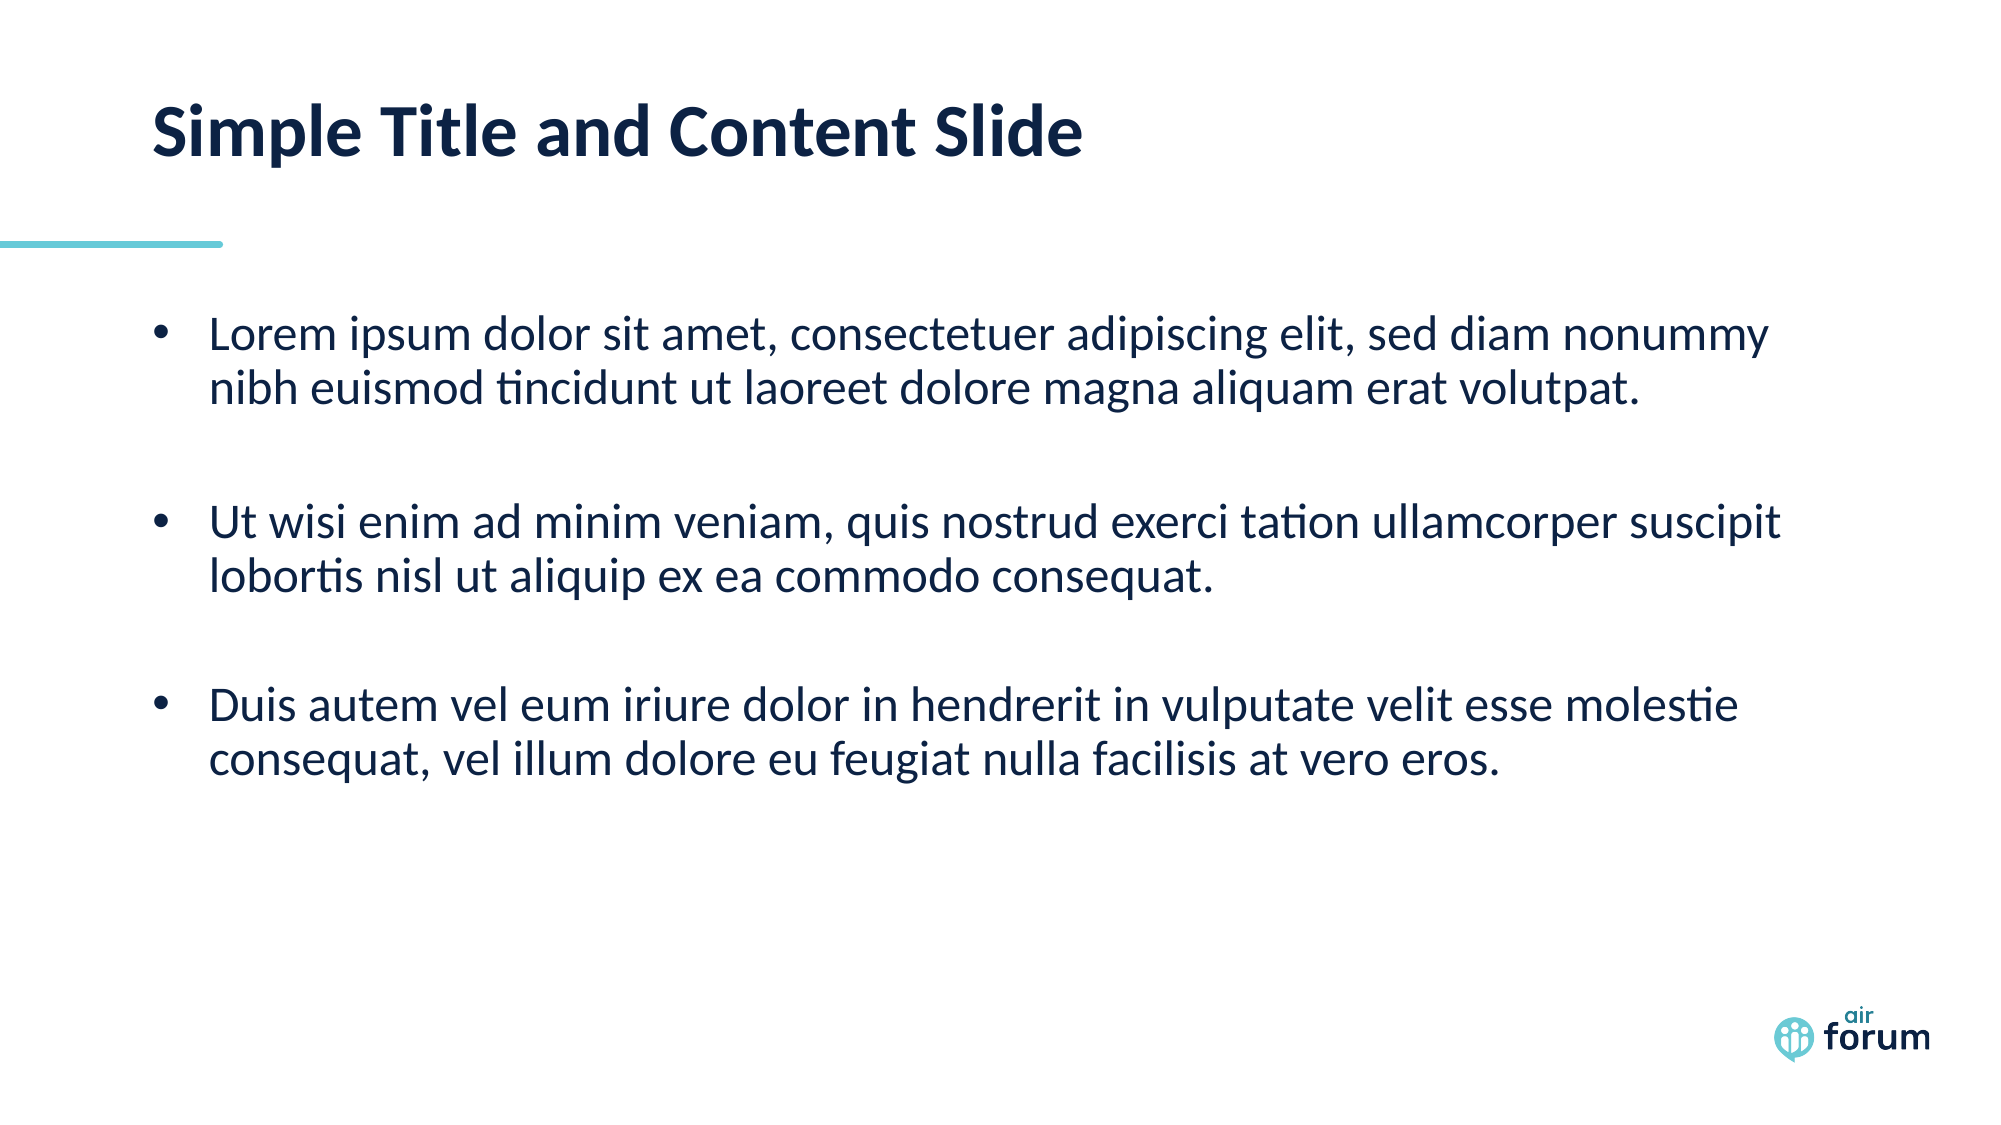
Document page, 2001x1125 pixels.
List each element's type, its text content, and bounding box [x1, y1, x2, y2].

list Lorem ipsum dolor sit amet, consectetuer adipiscing elit, sed diam nonummy nibh euismod tincidunt ut laoreet dolore magna aliquam erat volutpat. Ut wisi enim ad minim veniam, quis nostrud exerci tation ullamcorper suscipit lobortis nisl ut aliquip ex ea commodo consequat. Duis autem vel eum iriure dolor in hendrerit in vulputate velit esse molestie consequat, vel illum dolore eu feugiat nulla facilisis at vero eros. [137, 299, 1863, 1014]
title Simple Title and Content Slide [137, 59, 1863, 204]
picture [1774, 1006, 1930, 1063]
